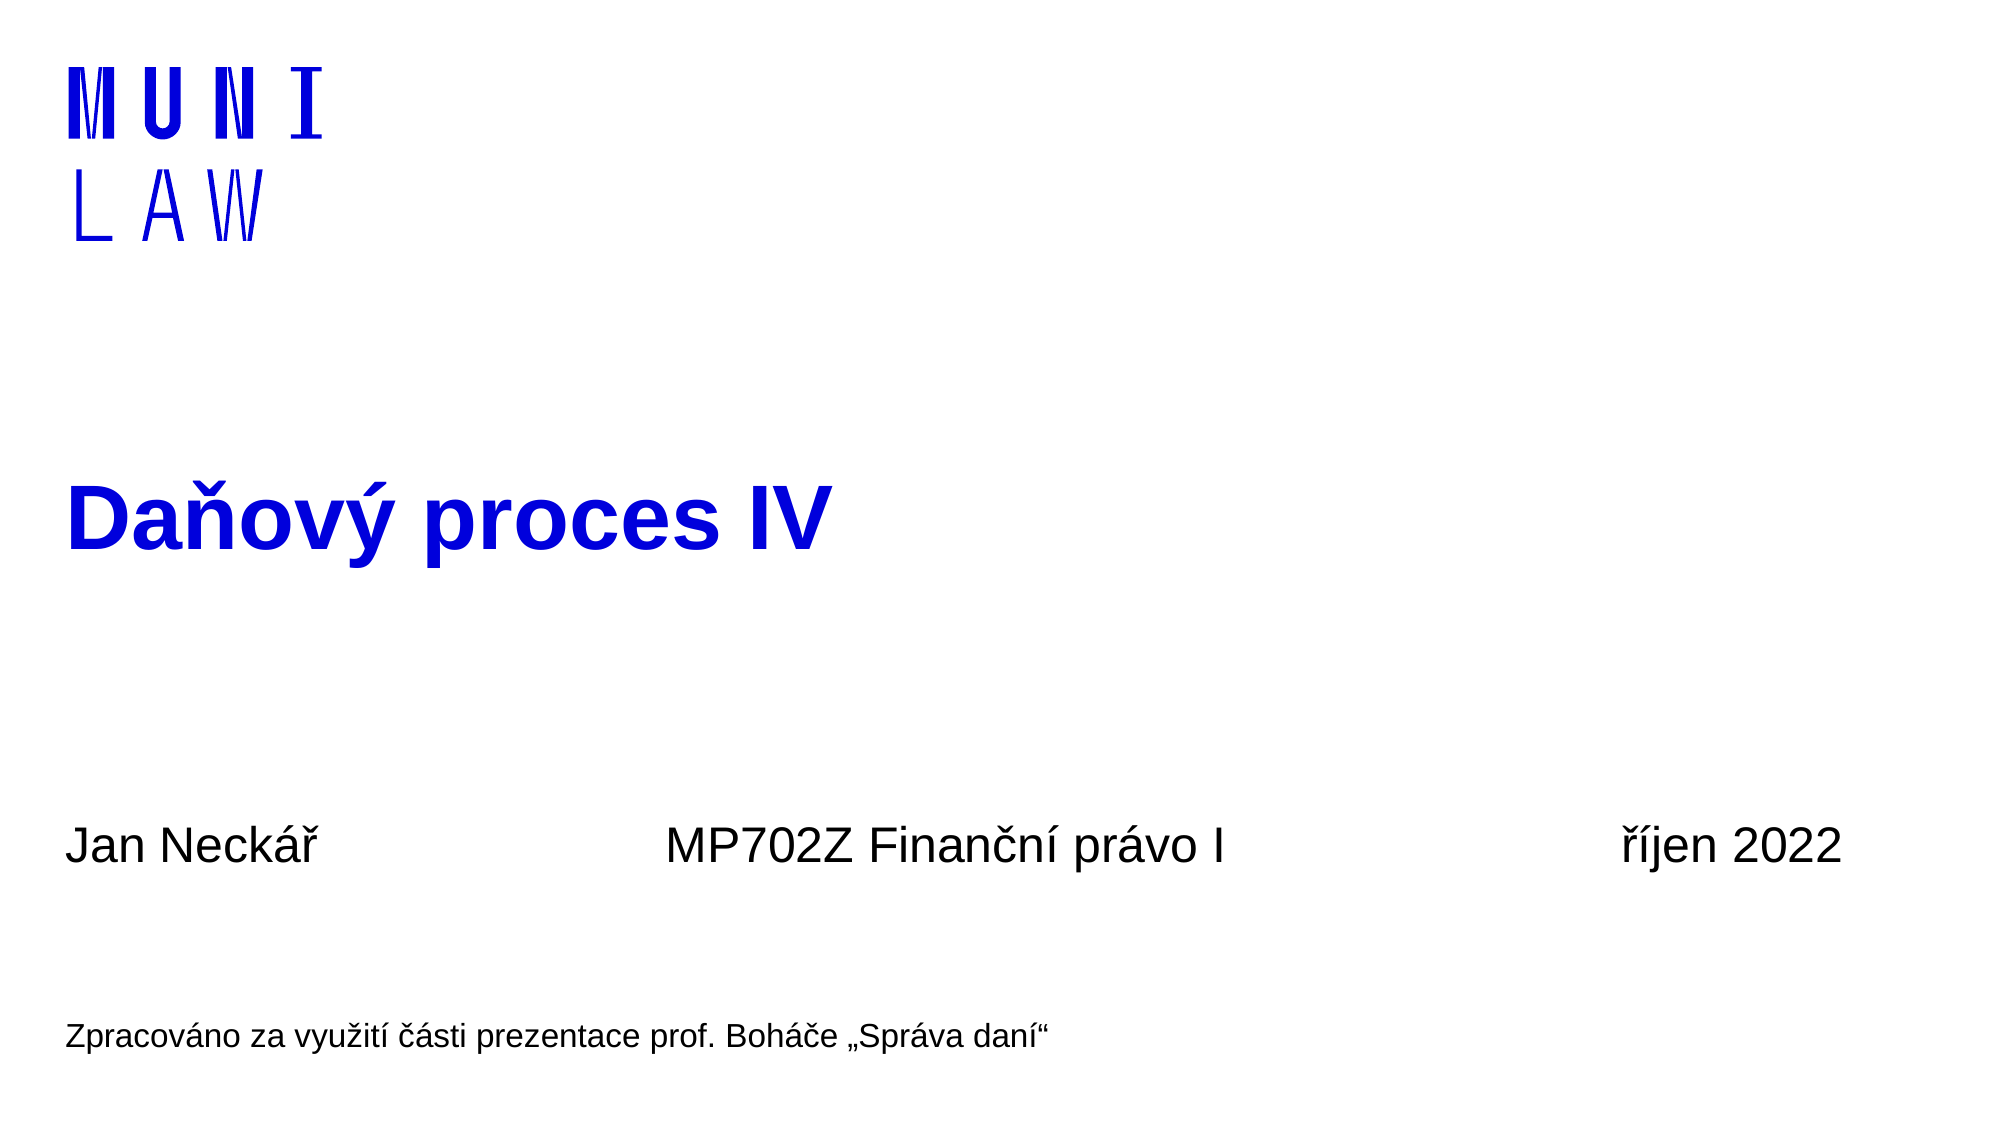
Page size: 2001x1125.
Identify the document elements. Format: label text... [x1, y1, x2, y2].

subtitle Jan Neckář MP702Z Finanční právo I říjen 2022 Zpracováno za využití části prezentace prof. Boháče „Správa daní“ [65, 675, 1930, 1056]
title Daňový proces IV [65, 475, 1930, 668]
